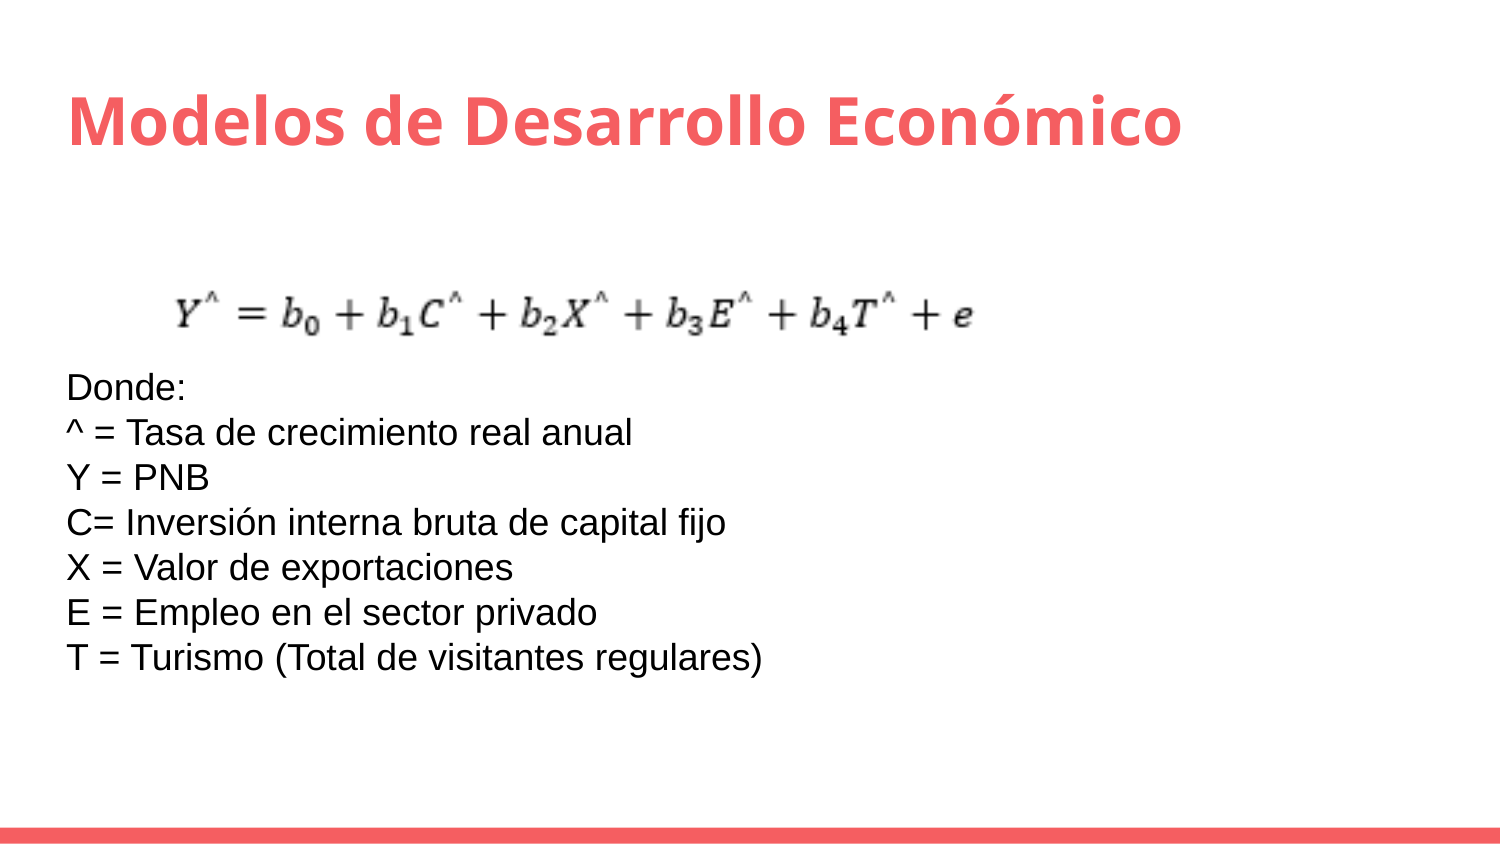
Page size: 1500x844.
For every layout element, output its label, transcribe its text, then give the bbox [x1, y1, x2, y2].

picture [85, 264, 1045, 358]
list Donde: ^ = Tasa de crecimiento real anual Y = PNB C= Inversión interna bruta de capital fijo X = Valor de exportaciones E = Empleo en el sector privado T = Turismo (Total de visitantes regulares) [51, 189, 1449, 750]
title Modelos de Desarrollo Económico [51, 64, 1449, 167]
